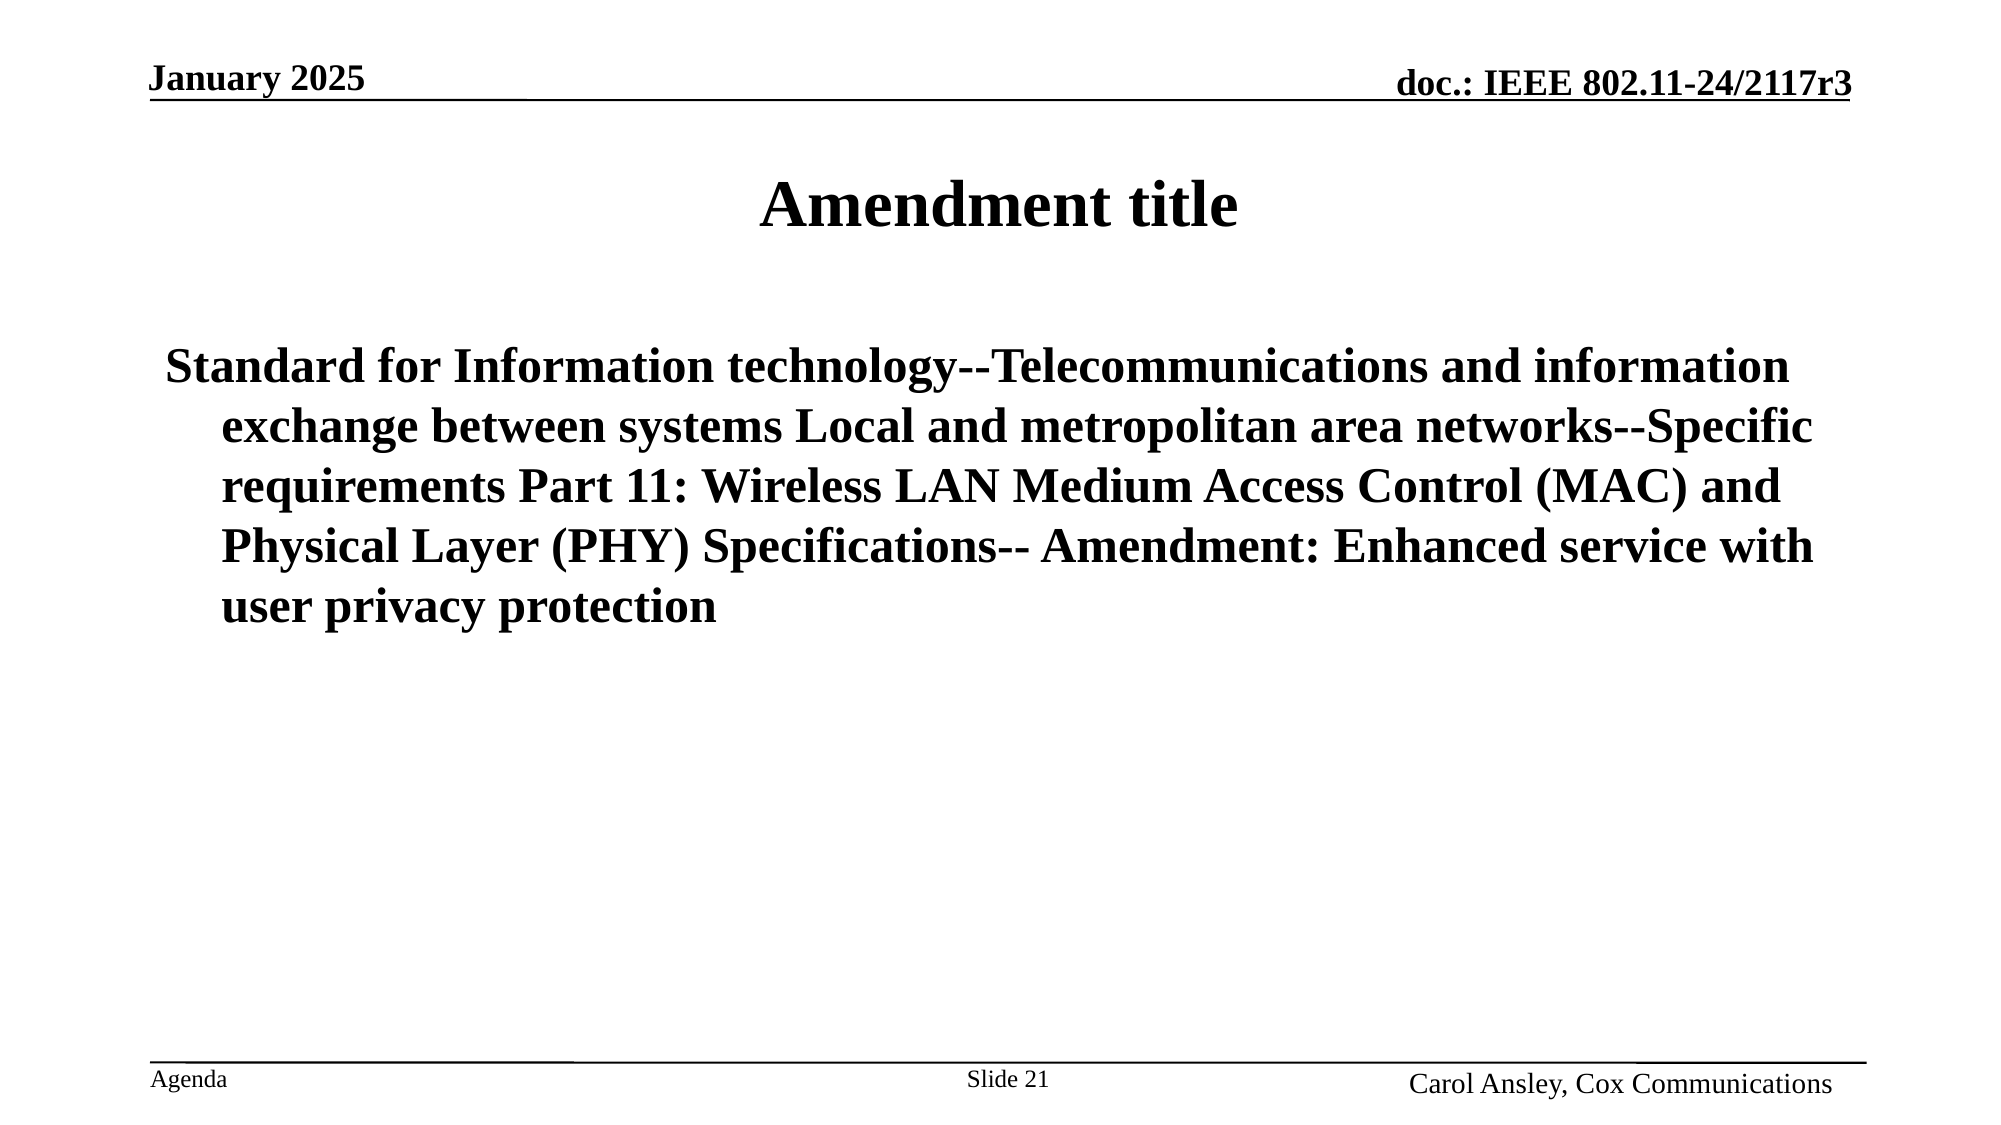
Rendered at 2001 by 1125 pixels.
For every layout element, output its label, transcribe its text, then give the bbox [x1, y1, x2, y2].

slide_number Slide 21 [950, 1061, 1067, 1123]
list Standard for Information technology--Telecommunications and information exchange between systems Local and metropolitan area networks--Specific requirements Part 11: Wireless LAN Medium Access Control (MAC) and Physical Layer (PHY) Specifications-- Amendment: Enhanced service with user privacy protection [149, 324, 1850, 1000]
title Amendment title [149, 112, 1850, 288]
